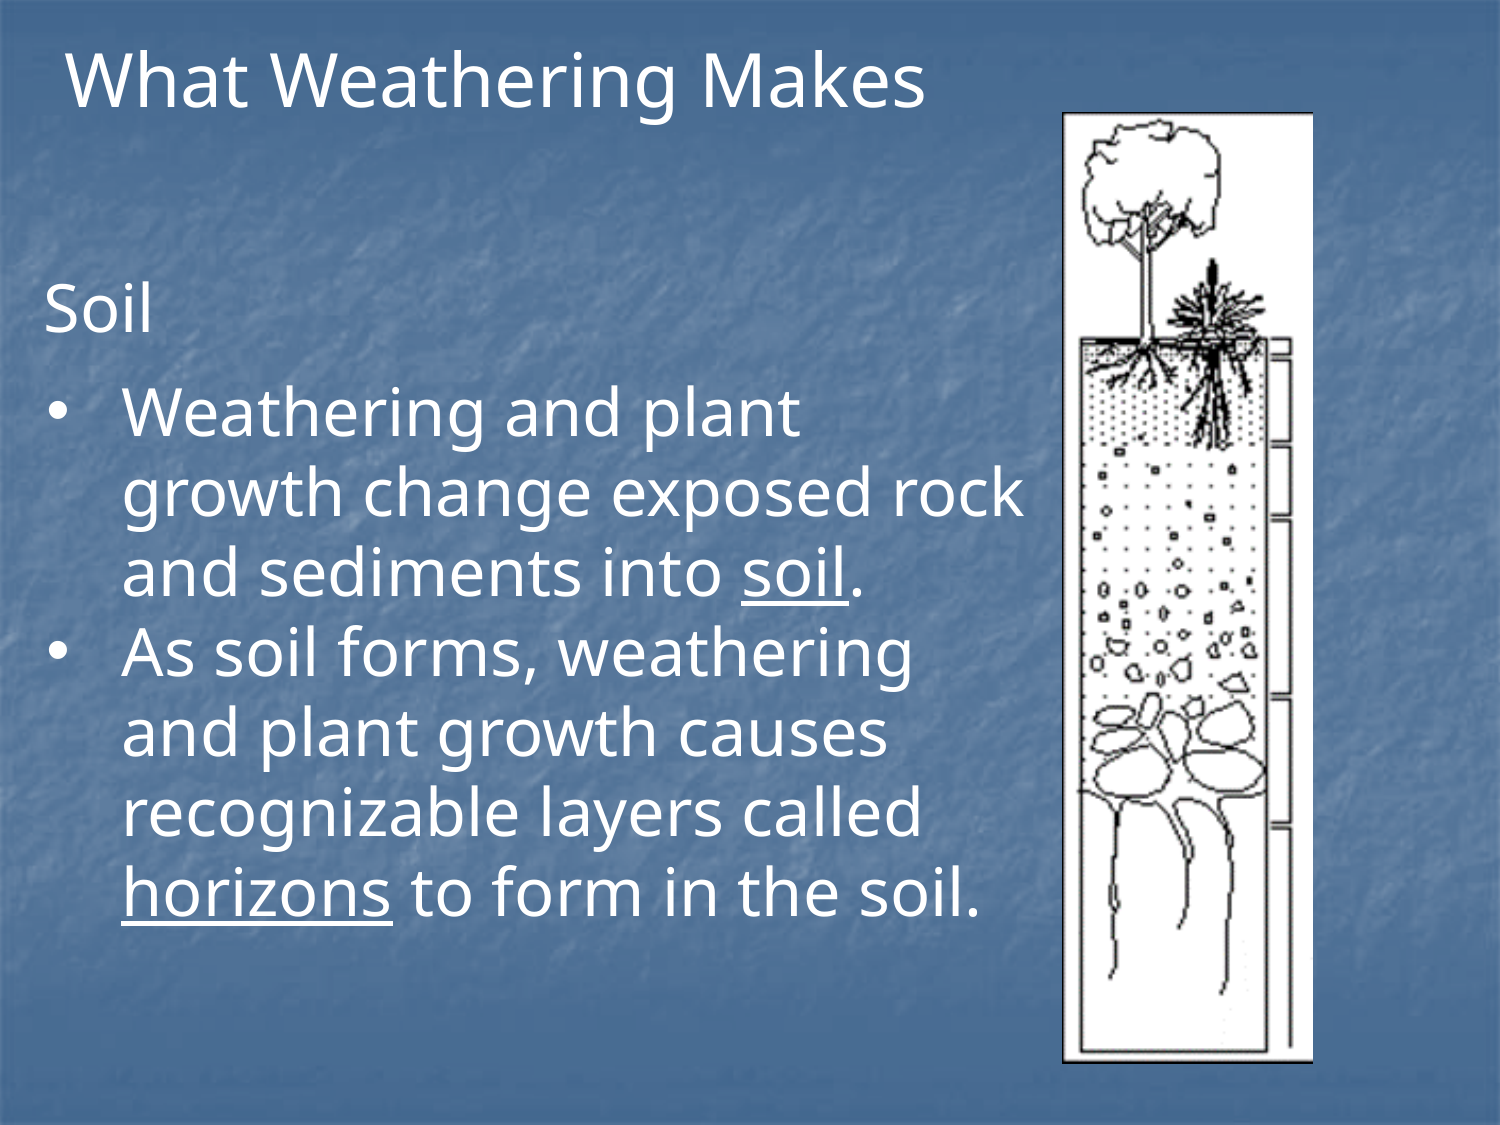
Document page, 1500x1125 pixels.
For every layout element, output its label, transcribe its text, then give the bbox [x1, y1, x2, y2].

text_box Soil [28, 258, 171, 354]
text_box What Weathering Makes [50, 24, 1350, 130]
text_box Weathering and plant growth change exposed rock and sediments into soil. As soil forms, weathering and plant growth causes recognizable layers called horizons to form in the soil. [31, 362, 1050, 937]
picture [1062, 112, 1313, 1064]
